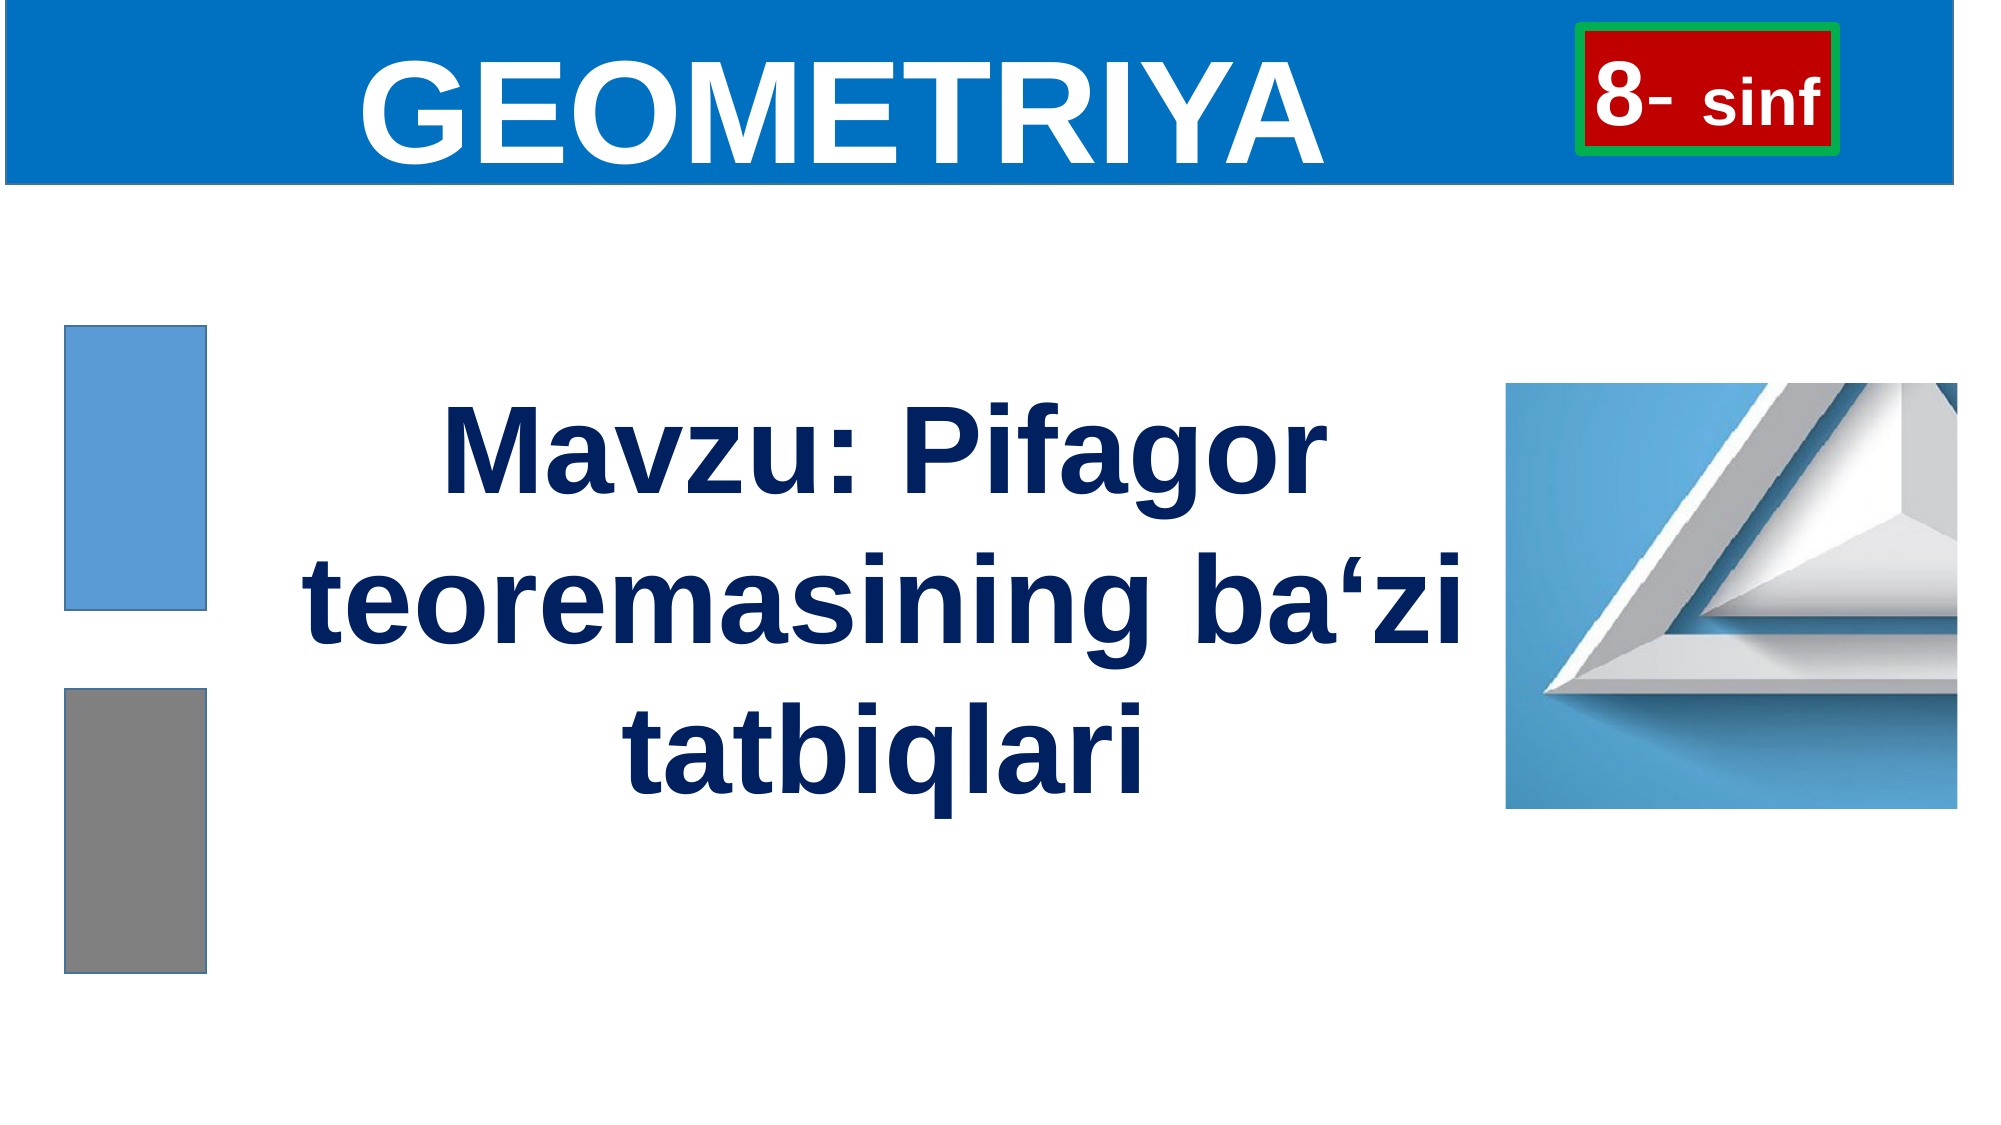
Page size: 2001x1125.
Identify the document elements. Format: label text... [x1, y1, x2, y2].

text_box Mavzu: Pifagor teoremasining ba‘zi tatbiqlari [243, 361, 1527, 827]
text_box [5, 0, 1954, 185]
text_box [64, 688, 207, 974]
text_box 8- sinf [1580, 26, 1836, 152]
text_box [64, 325, 207, 611]
text_box [1527, 383, 1958, 809]
text_box GEOMETRIYA [293, 12, 1389, 193]
